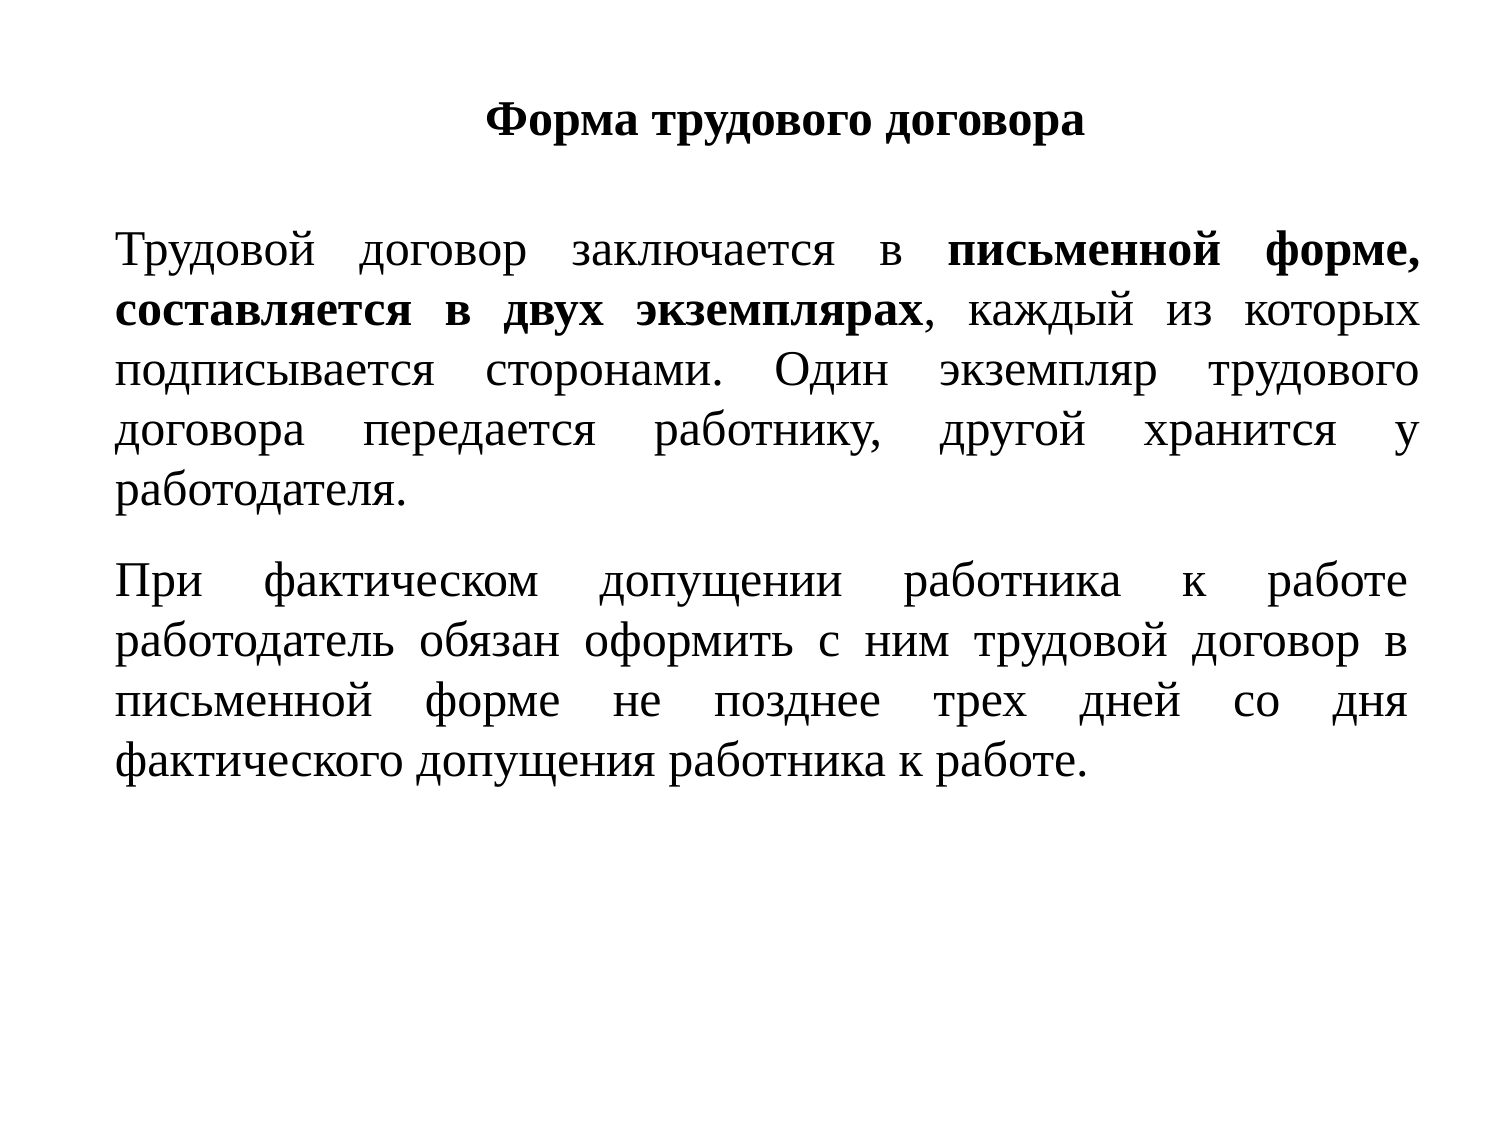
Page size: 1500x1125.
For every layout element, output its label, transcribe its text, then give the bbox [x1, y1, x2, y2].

text_box Форма трудового договора [182, 78, 1388, 208]
text_box При фактическом допущении работника к работе работодатель обязан оформить с ним трудовой договор в письменной форме не позднее трех дней со дня фактического допущения работника к работе. [100, 538, 1424, 854]
text_box Трудовой договор заключается в письменной форме, составляется в двух экземплярах, каждый из которых подписывается сторонами. Один экземпляр трудового договора передается работнику, другой хранится у работодателя. [100, 208, 1436, 583]
